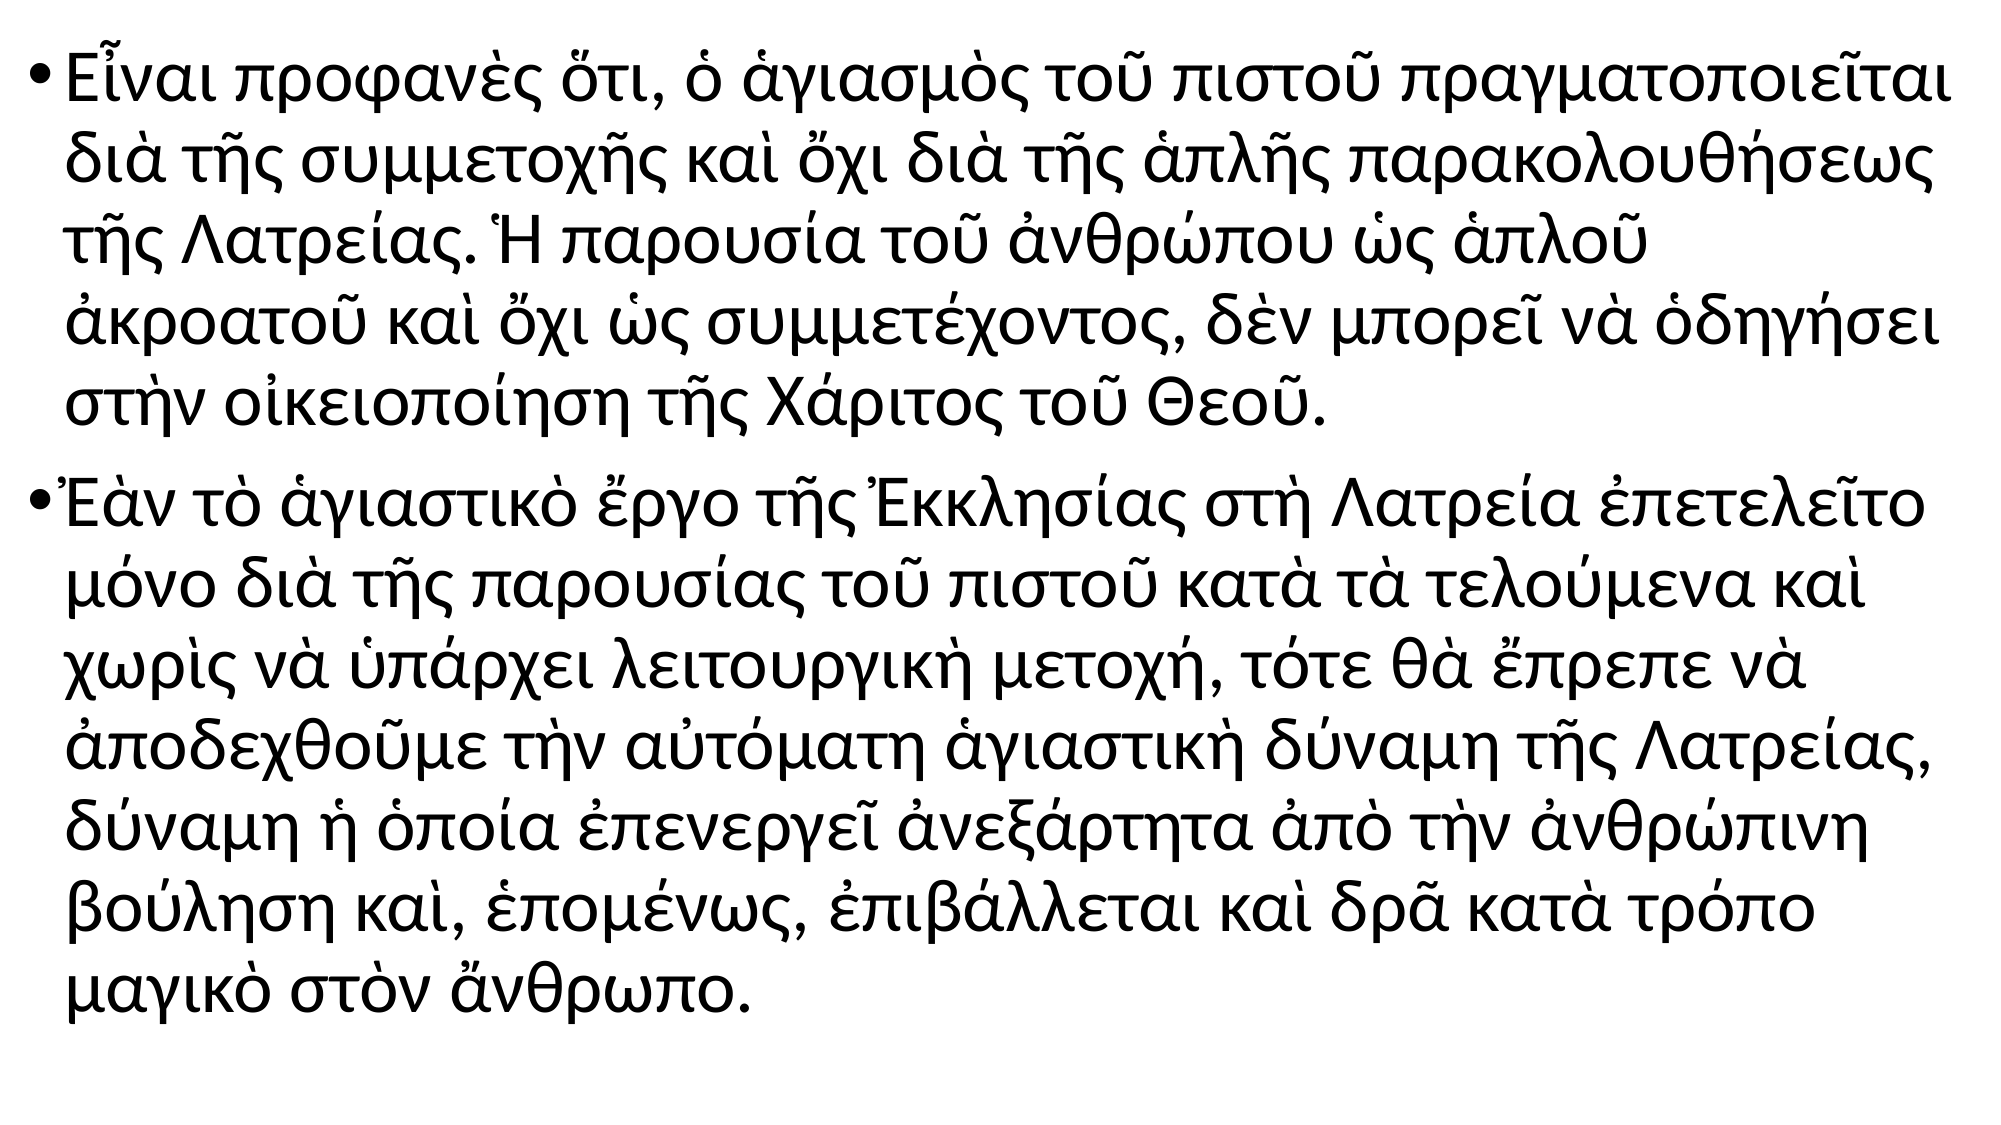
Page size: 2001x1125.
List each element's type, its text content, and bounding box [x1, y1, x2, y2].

list Εἶναι προφανὲς ὅτι, ὁ ἁγιασμὸς τοῦ πιστοῦ πραγματοποιεῖται διὰ τῆς συμμετοχῆς καὶ ὄχι διὰ τῆς ἁπλῆς παρακολουθήσεως τῆς Λατρείας. Ἡ παρουσία τοῦ ἀνθρώπου ὡς ἁπλοῦ ἀκροατοῦ καὶ ὄχι ὡς συμμετέχοντος, δὲν μπορεῖ νὰ ὁδηγήσει στὴν οἰκειοποίηση τῆς Χάριτος τοῦ Θεοῦ. Ἐὰν τὸ ἁγιαστικὸ ἔργο τῆς Ἐκκλησίας στὴ Λατρεία ἐπετελεῖτο μόνο διὰ τῆς παρουσίας τοῦ πιστοῦ κατὰ τὰ τελούμενα καὶ χωρὶς νὰ ὑπάρχει λειτουργικὴ μετοχή, τότε θὰ ἔπρεπε νὰ ἀποδεχθοῦμε τὴν αὐτόματη ἁγιαστικὴ δύναμη τῆς Λατρείας, δύναμη ἡ ὁποία ἐπενεργεῖ ἀνεξάρτητα ἀπὸ τὴν ἀνθρώπινη βούληση καὶ, ἑπομένως, ἐπιβάλλεται καὶ δρᾶ κατὰ τρόπο μαγικὸ στὸν ἄνθρωπο. [12, 29, 1983, 1106]
